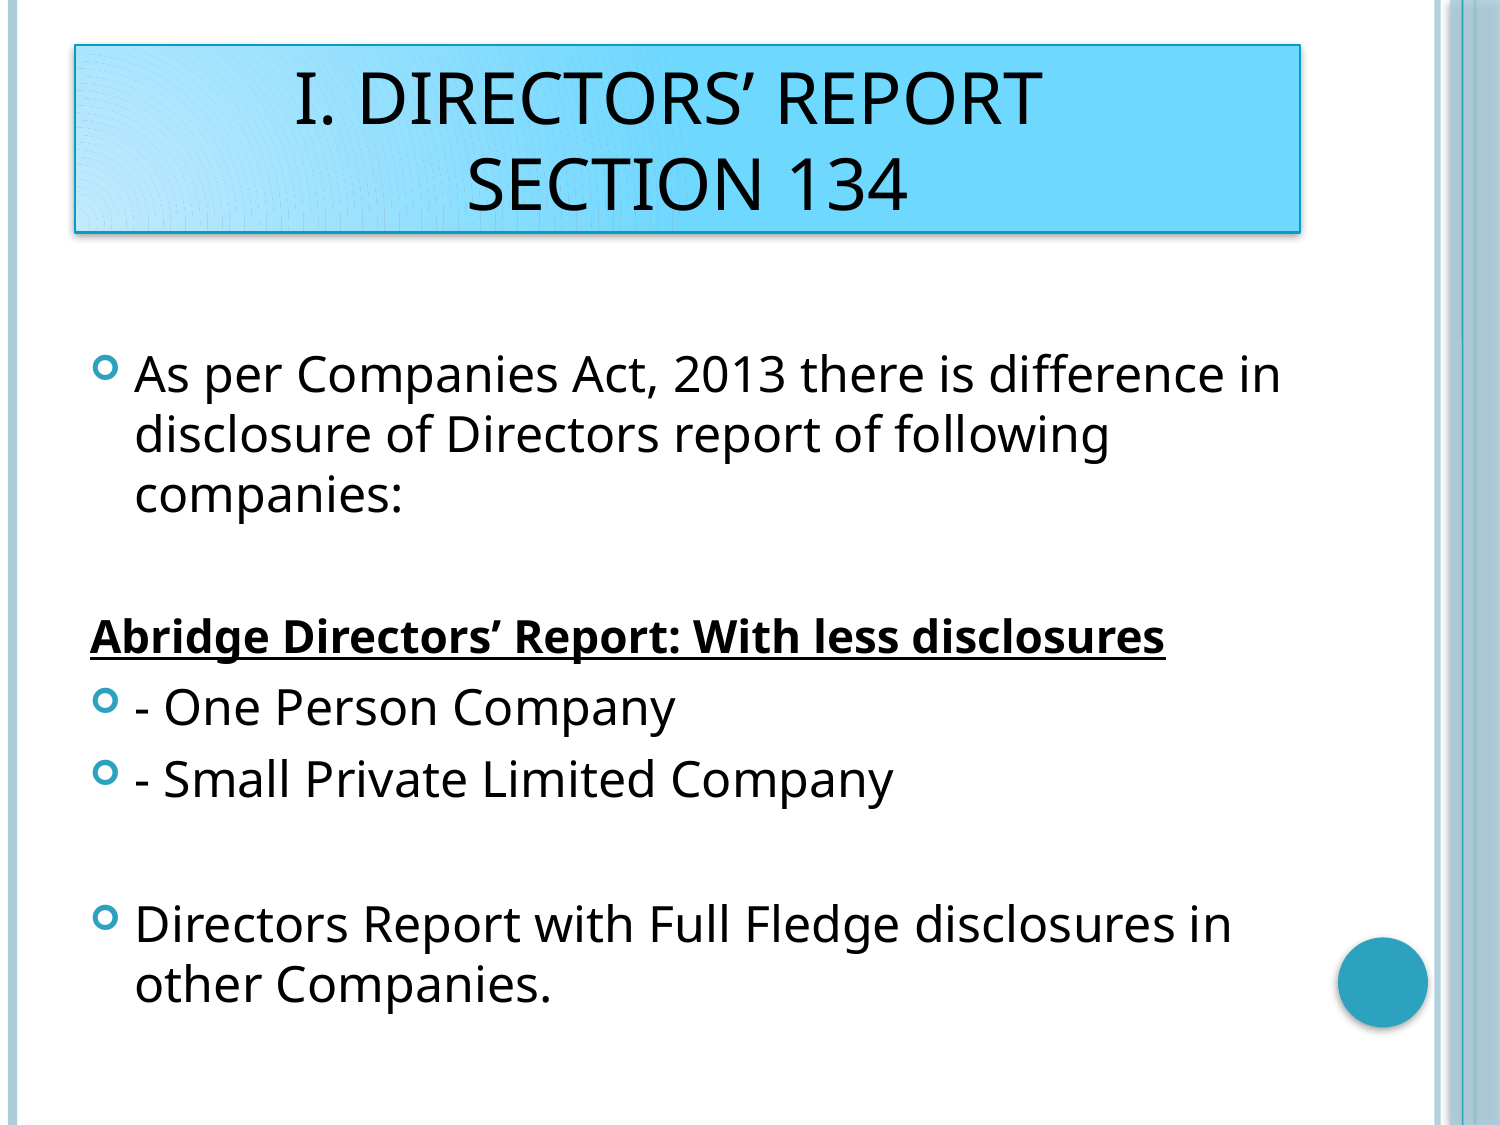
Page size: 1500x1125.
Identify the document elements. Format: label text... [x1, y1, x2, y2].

title I. Directors’ Report Section 134 [74, 44, 1301, 234]
list As per Companies Act, 2013 there is difference in disclosure of Directors report of following companies: Abridge Directors’ Report: With less disclosures - One Person Company - Small Private Limited Company Directors Report with Full Fledge disclosures in other Companies. [75, 262, 1300, 1062]
